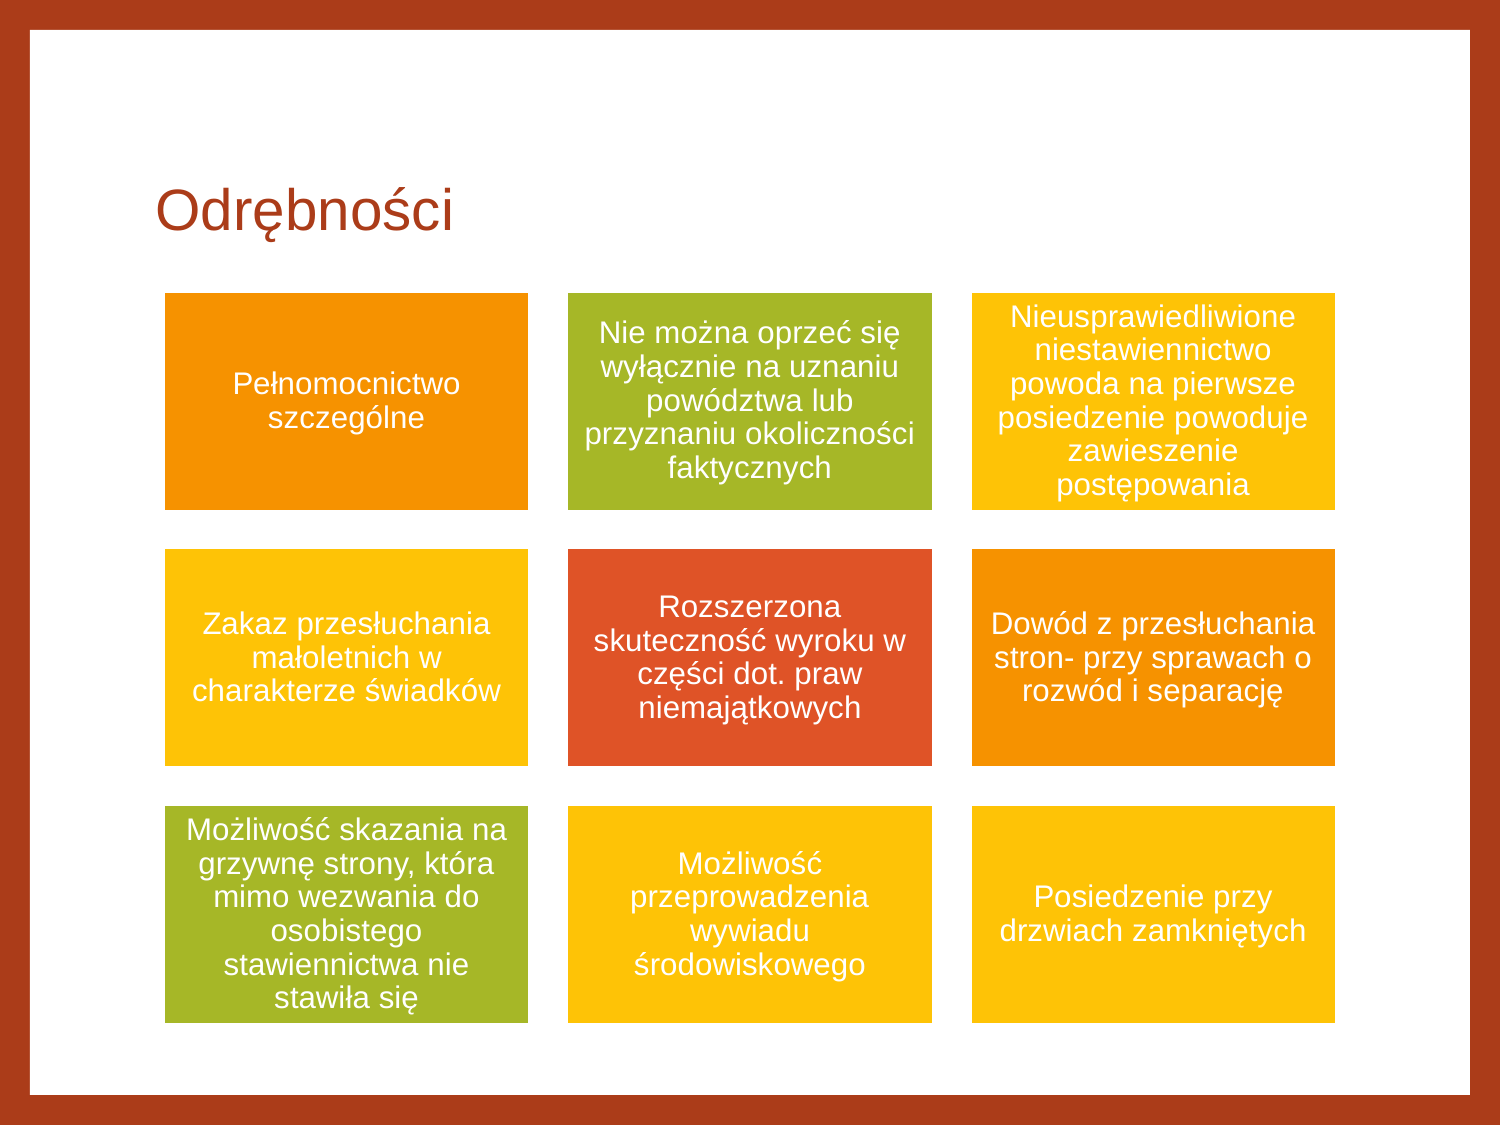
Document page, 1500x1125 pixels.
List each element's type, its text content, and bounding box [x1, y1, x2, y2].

title Odrębności [140, 99, 1356, 323]
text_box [162, 290, 1338, 1026]
